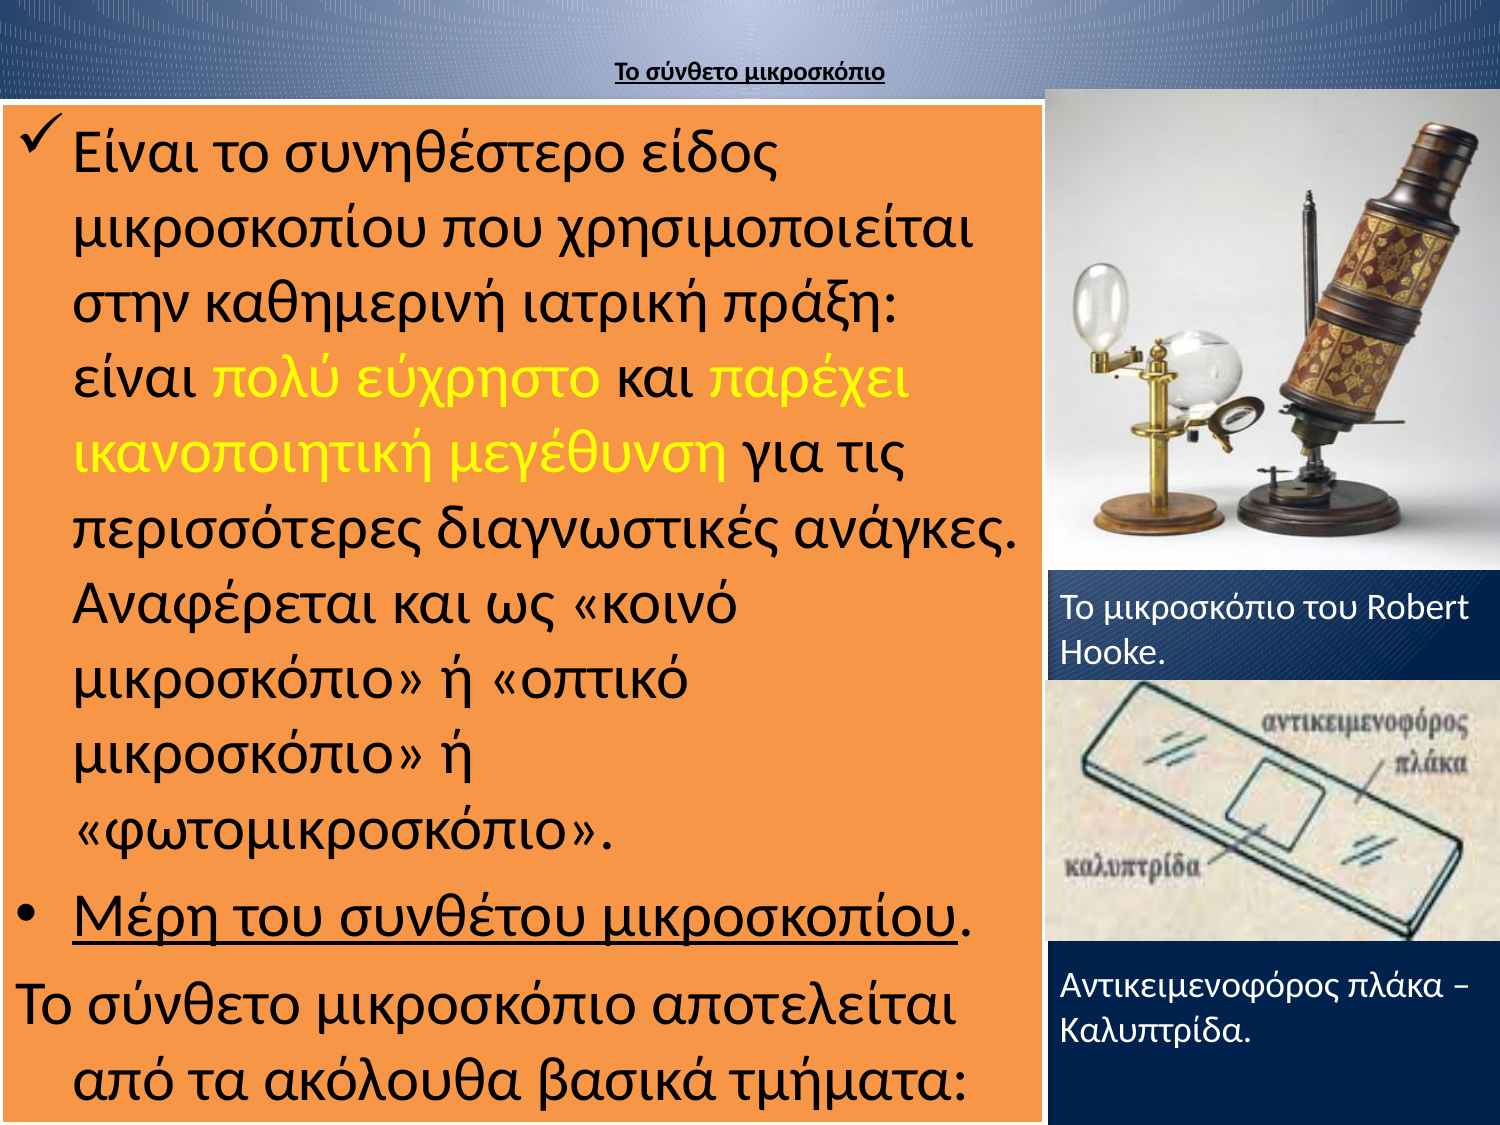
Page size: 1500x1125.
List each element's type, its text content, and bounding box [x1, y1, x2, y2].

picture [1045, 89, 1500, 571]
list Είναι το συνηθέστερο είδος μικροσκοπίου που χρησιμοποιείται στην καθημερινή ιατρική πράξη: είναι πολύ εύχρηστο και παρέχει ικανοποιητική μεγέθυνση για τις περισσότερες διαγνωστικές ανάγκες. Αναφέρεται και ως «κοινό μικροσκόπιο» ή «οπτικό μικροσκόπιο» ή «φωτομικροσκόπιο». Μέρη του συνθέτου μικροσκοπίου. Το σύνθετο μικροσκόπιο αποτελείται από τα ακόλουθα βασικά τμήματα: [0, 99, 1048, 1125]
text_box Το μικροσκόπιο του Robert Hooke. [1045, 576, 1500, 679]
title Το σύνθετο μικροσκόπιο [75, 45, 1425, 97]
picture [1045, 680, 1500, 941]
text_box Αντικειμενοφόρος πλάκα – Καλυπτρίδα. [1045, 952, 1500, 1057]
